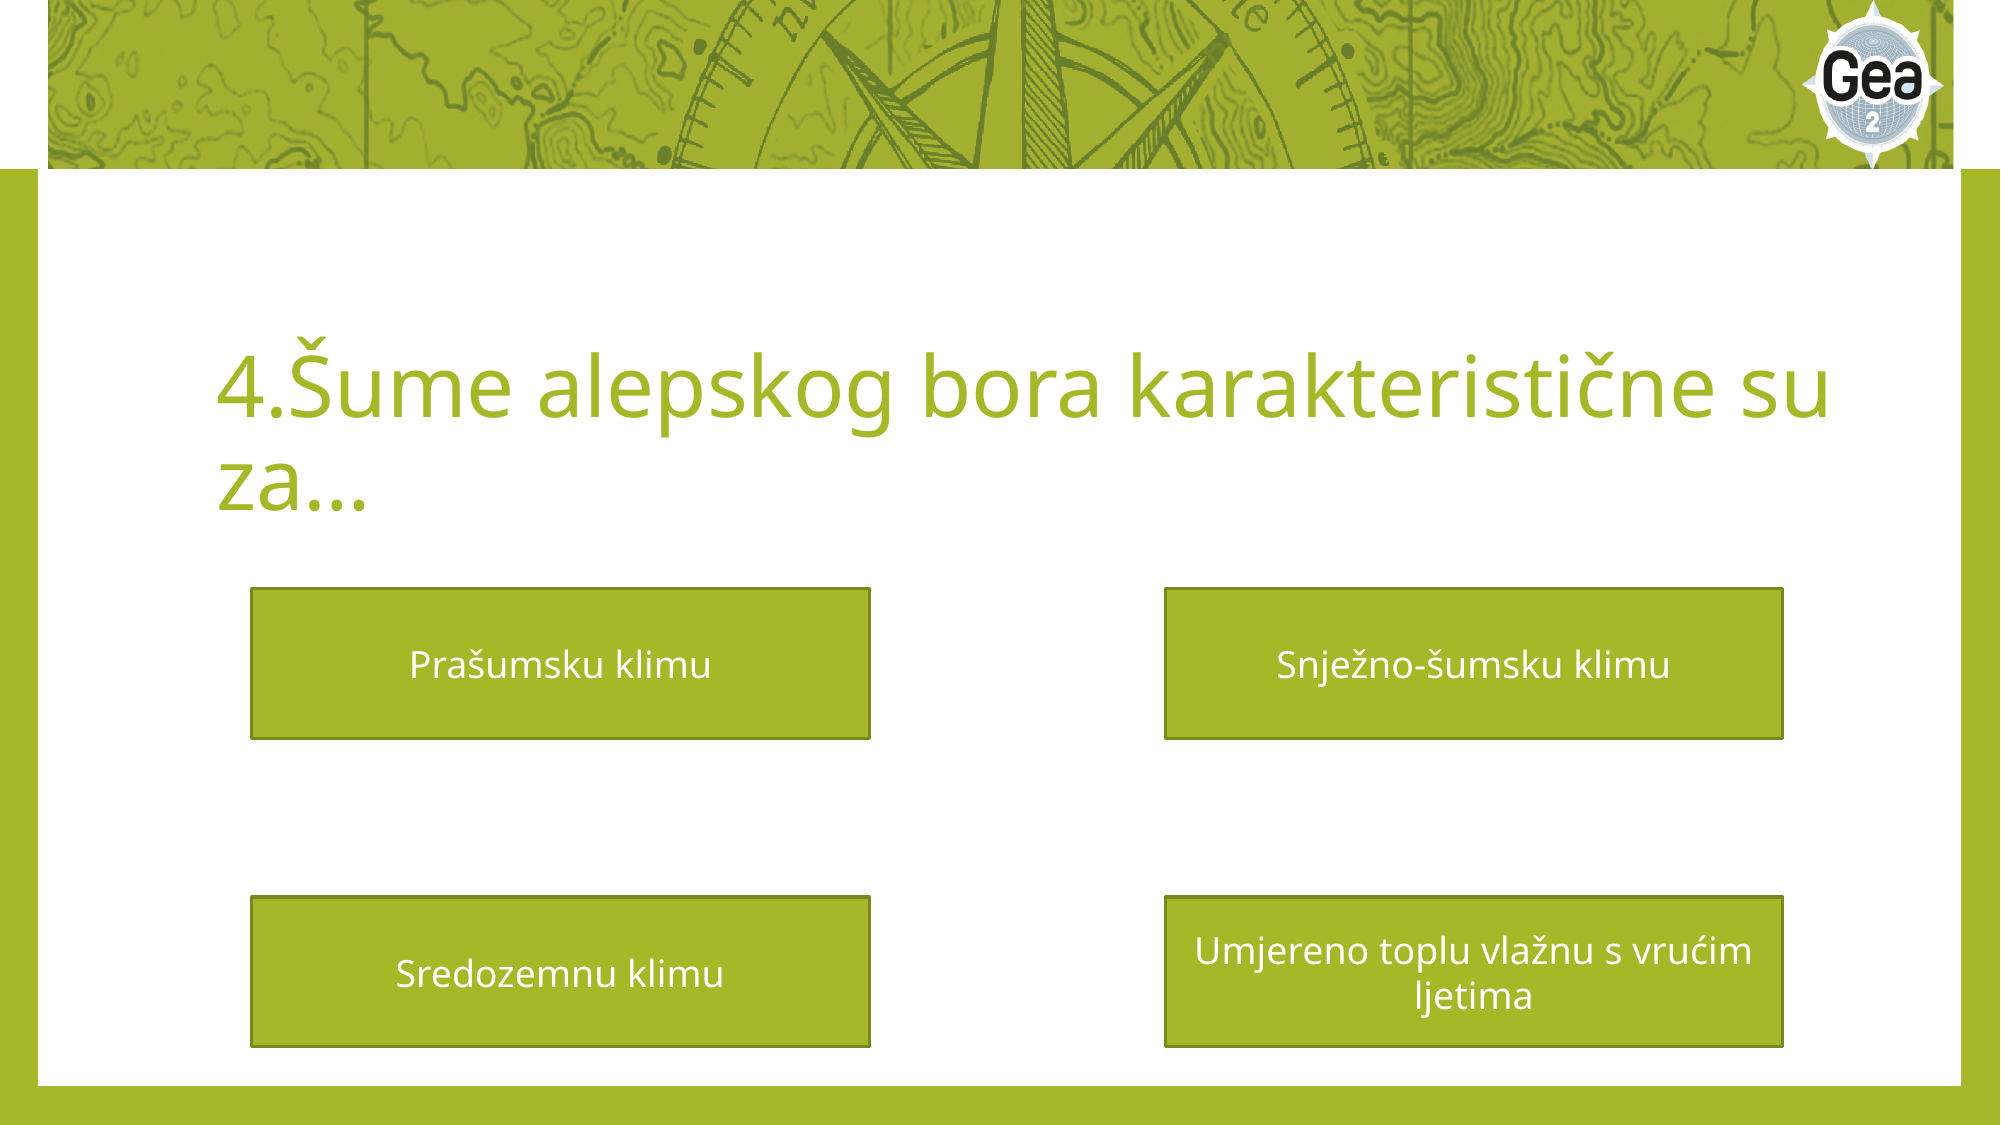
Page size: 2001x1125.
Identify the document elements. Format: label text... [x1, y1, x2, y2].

text_box Snježno-šumsku klimu [1164, 587, 1784, 740]
text_box Sredozemnu klimu [250, 895, 871, 1048]
title 4.Šume alepskog bora karakteristične su za… [201, 336, 1852, 537]
picture [0, 0, 2000, 169]
text_box Umjereno toplu vlažnu s vrućim ljetima [1164, 895, 1784, 1048]
text_box Prašumsku klimu [250, 587, 871, 740]
